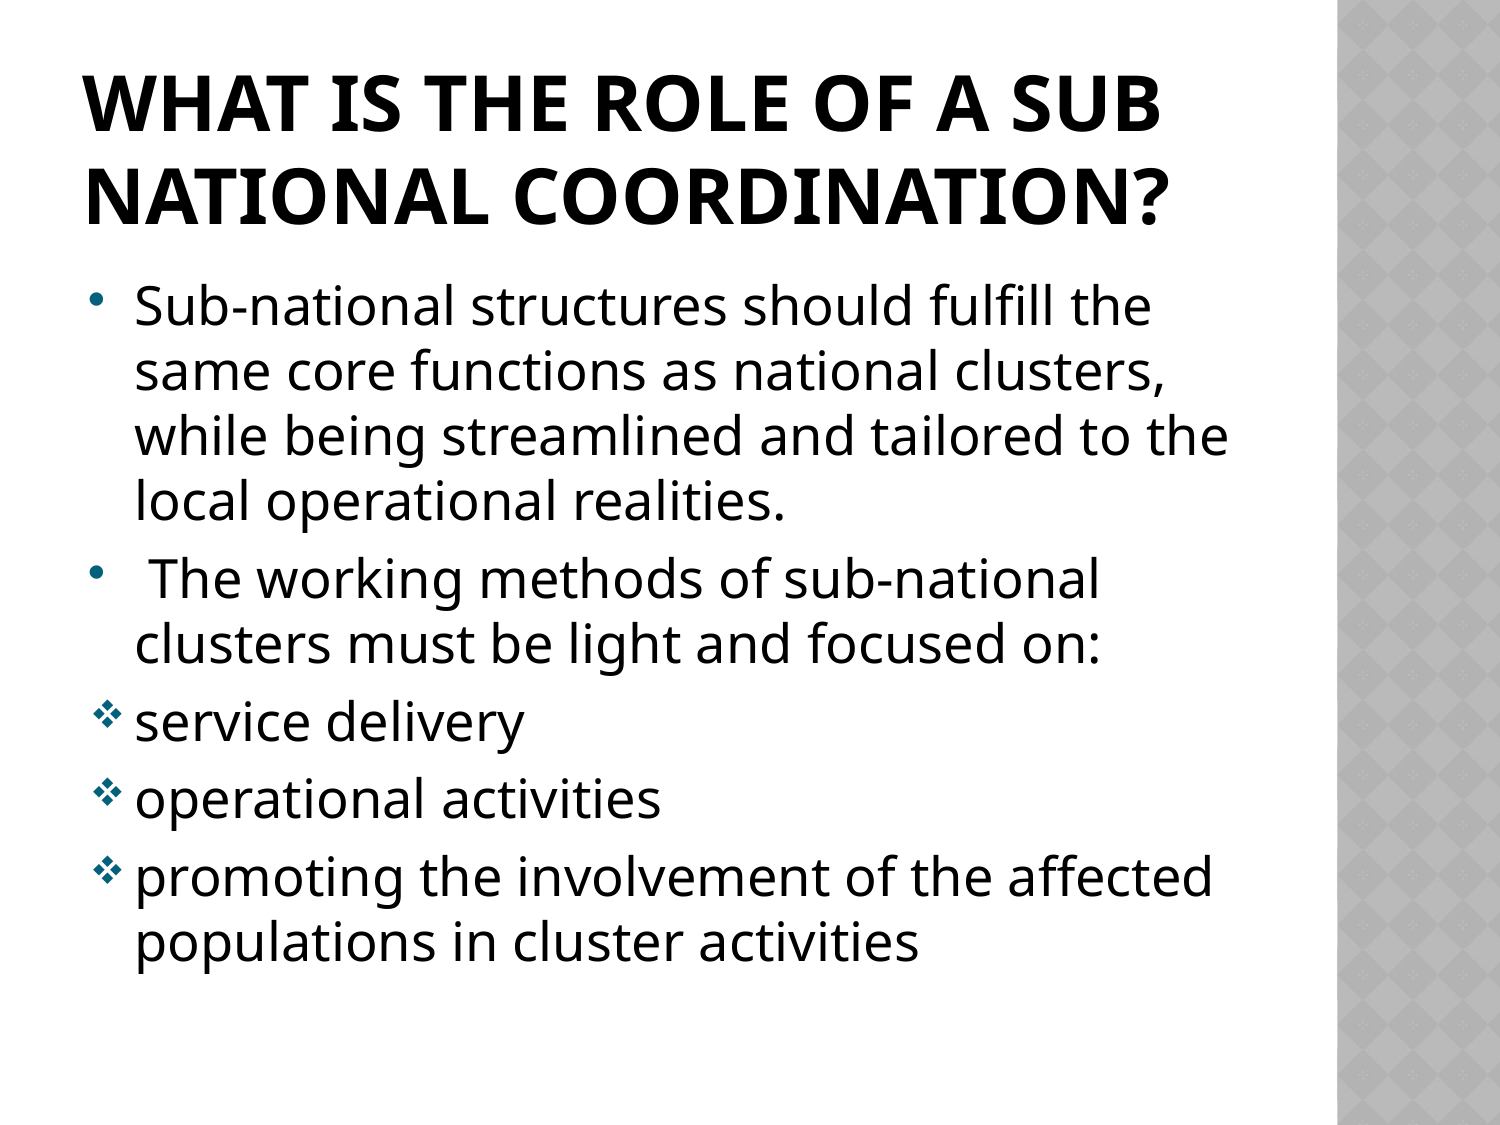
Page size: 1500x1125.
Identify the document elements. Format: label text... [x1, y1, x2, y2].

list Sub-national structures should fulfill the same core functions as national clusters, while being streamlined and tailored to the local operational realities. The working methods of sub-national clusters must be light and focused on: service delivery operational activities promoting the involvement of the affected populations in cluster activities [75, 264, 1263, 1059]
title What is the role of a sub national coordination? [75, 52, 1263, 240]
